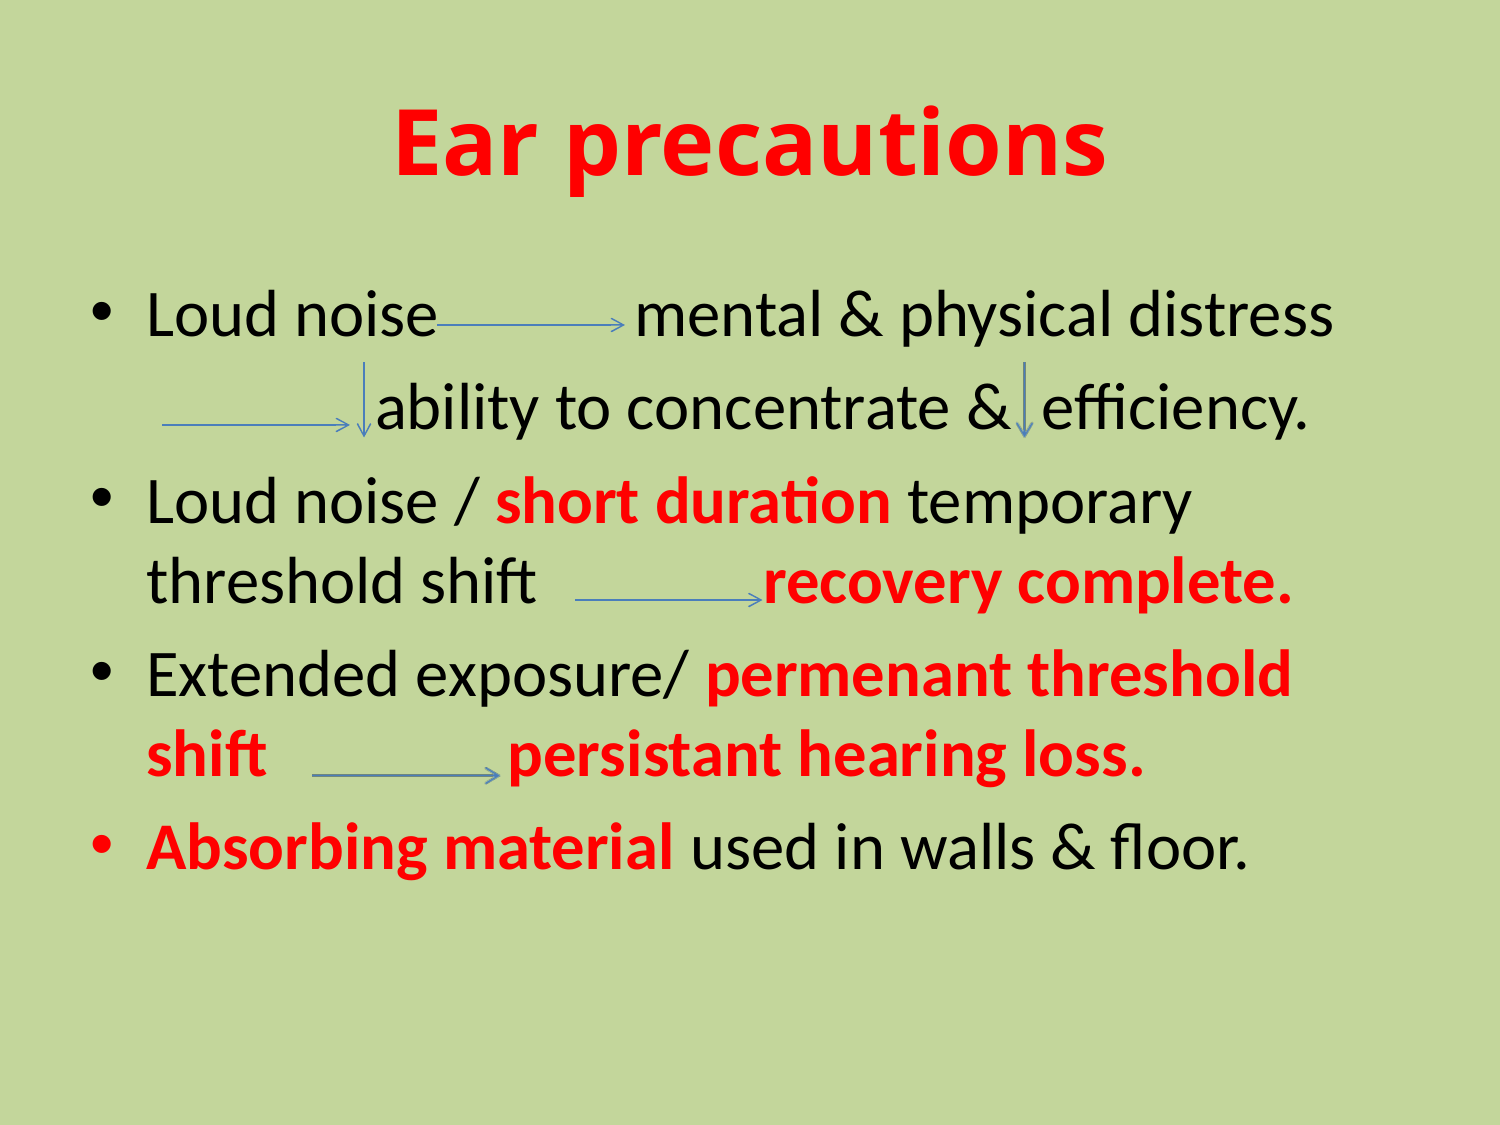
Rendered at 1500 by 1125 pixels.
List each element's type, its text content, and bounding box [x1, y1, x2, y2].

picture [312, 762, 514, 789]
title Ear precautions [75, 45, 1425, 233]
picture [1011, 362, 1039, 451]
list Loud noise mental & physical distress ability to concentrate & efficiency. Loud noise / short duration temporary threshold shift recovery complete. Extended exposure/ permenant threshold shift persistant hearing loss. Absorbing material used in walls & floor. [75, 262, 1425, 1005]
